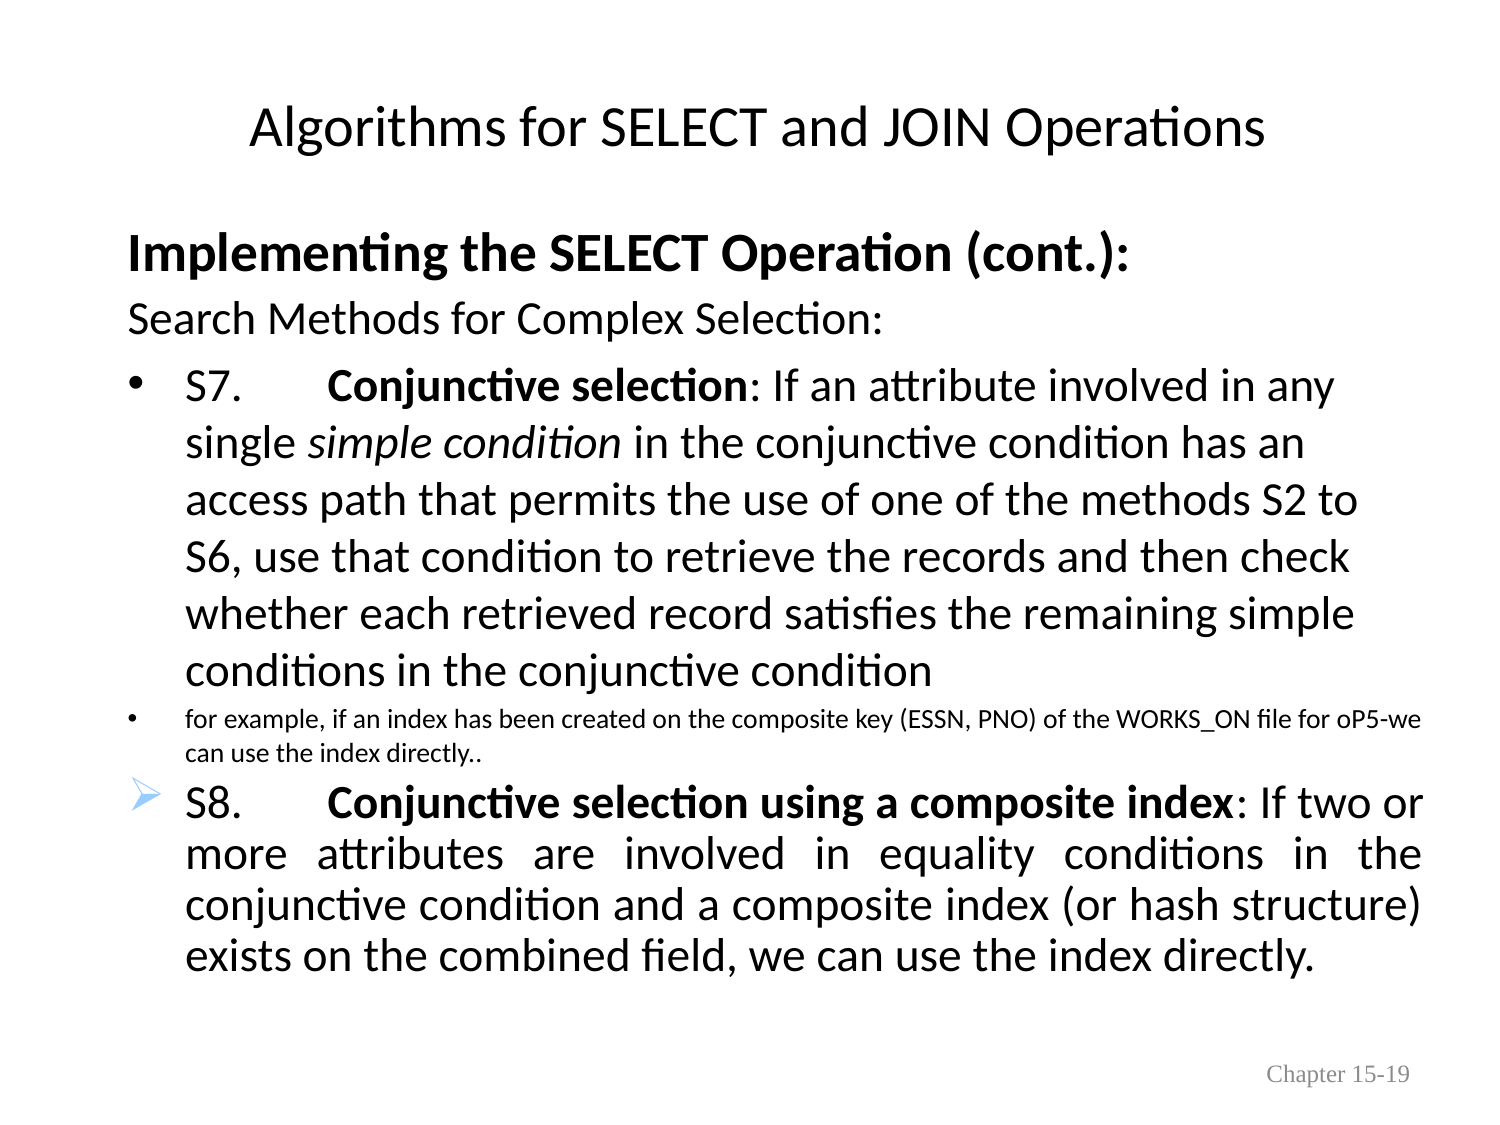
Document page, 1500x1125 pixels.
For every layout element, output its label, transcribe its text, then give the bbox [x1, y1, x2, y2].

slide_number Chapter 15-19 [1074, 1042, 1425, 1103]
title Algorithms for SELECT and JOIN Operations [77, 29, 1440, 217]
list Implementing the SELECT Operation (cont.): Search Methods for Complex Selection: S7. Conjunctive selection: If an attribute involved in any single simple condition in the conjunctive condition has an access path that permits the use of one of the methods S2 to S6, use that condition to retrieve the records and then check whether each retrieved record satisfies the remaining simple conditions in the conjunctive condition for example, if an index has been created on the composite key (ESSN, PNO) of the WORKS_ON file for oP5-we can use the index directly.. S8. Conjunctive selection using a composite index: If two or more attributes are involved in equality conditions in the conjunctive condition and a composite index (or hash structure) exists on the combined field, we can use the index directly. [112, 216, 1440, 1000]
